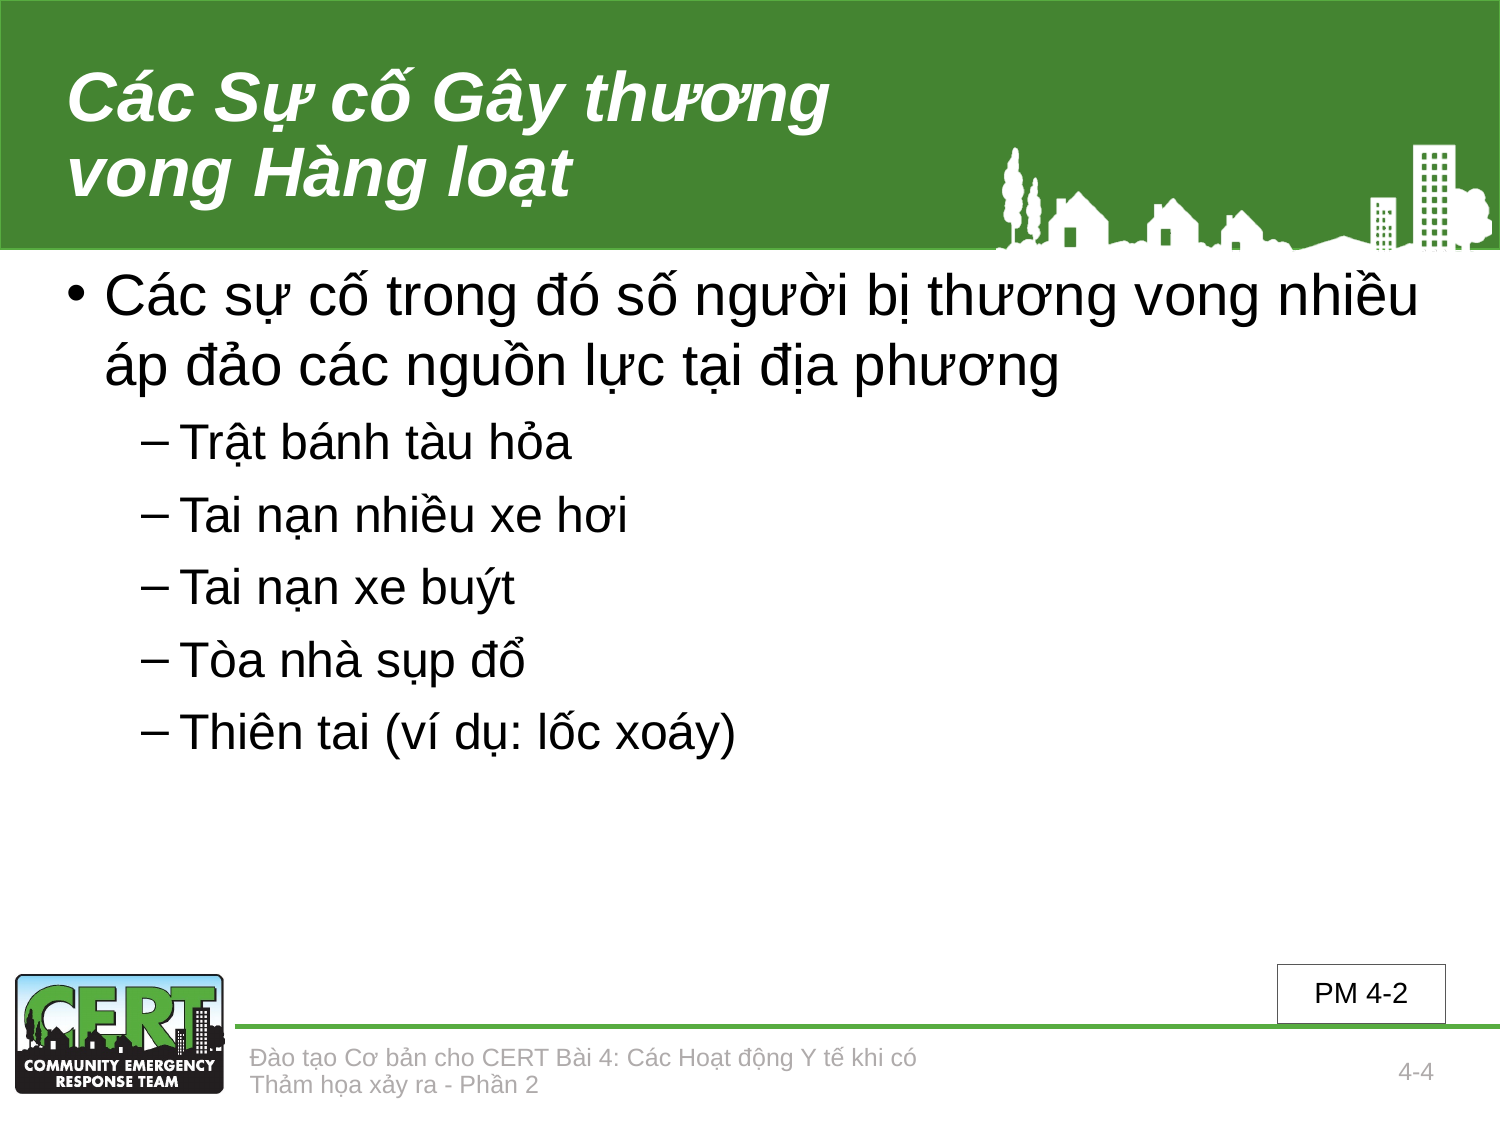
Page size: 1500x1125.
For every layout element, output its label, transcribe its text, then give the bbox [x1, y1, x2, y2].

picture [14, 973, 225, 1094]
list Các sự cố trong đó số người bị thương vong nhiều áp đảo các nguồn lực tại địa phương Trật bánh tàu hỏa Tai nạn nhiều xe hơi Tai nạn xe buýt Tòa nhà sụp đổ Thiên tai (ví dụ: lốc xoáy) [51, 249, 1449, 1034]
list 4-4 [1153, 1047, 1450, 1098]
title Các Sự cố Gây thương vong Hàng loạt [51, 52, 1005, 220]
picture [993, 137, 1497, 252]
list Đào tạo Cơ bản cho CERT Bài 4: Các Hoạt động Y tế khi có Thảm họa xảy ra - Phần 2 [234, 1047, 991, 1098]
list PM 4-2 [1277, 964, 1446, 1024]
